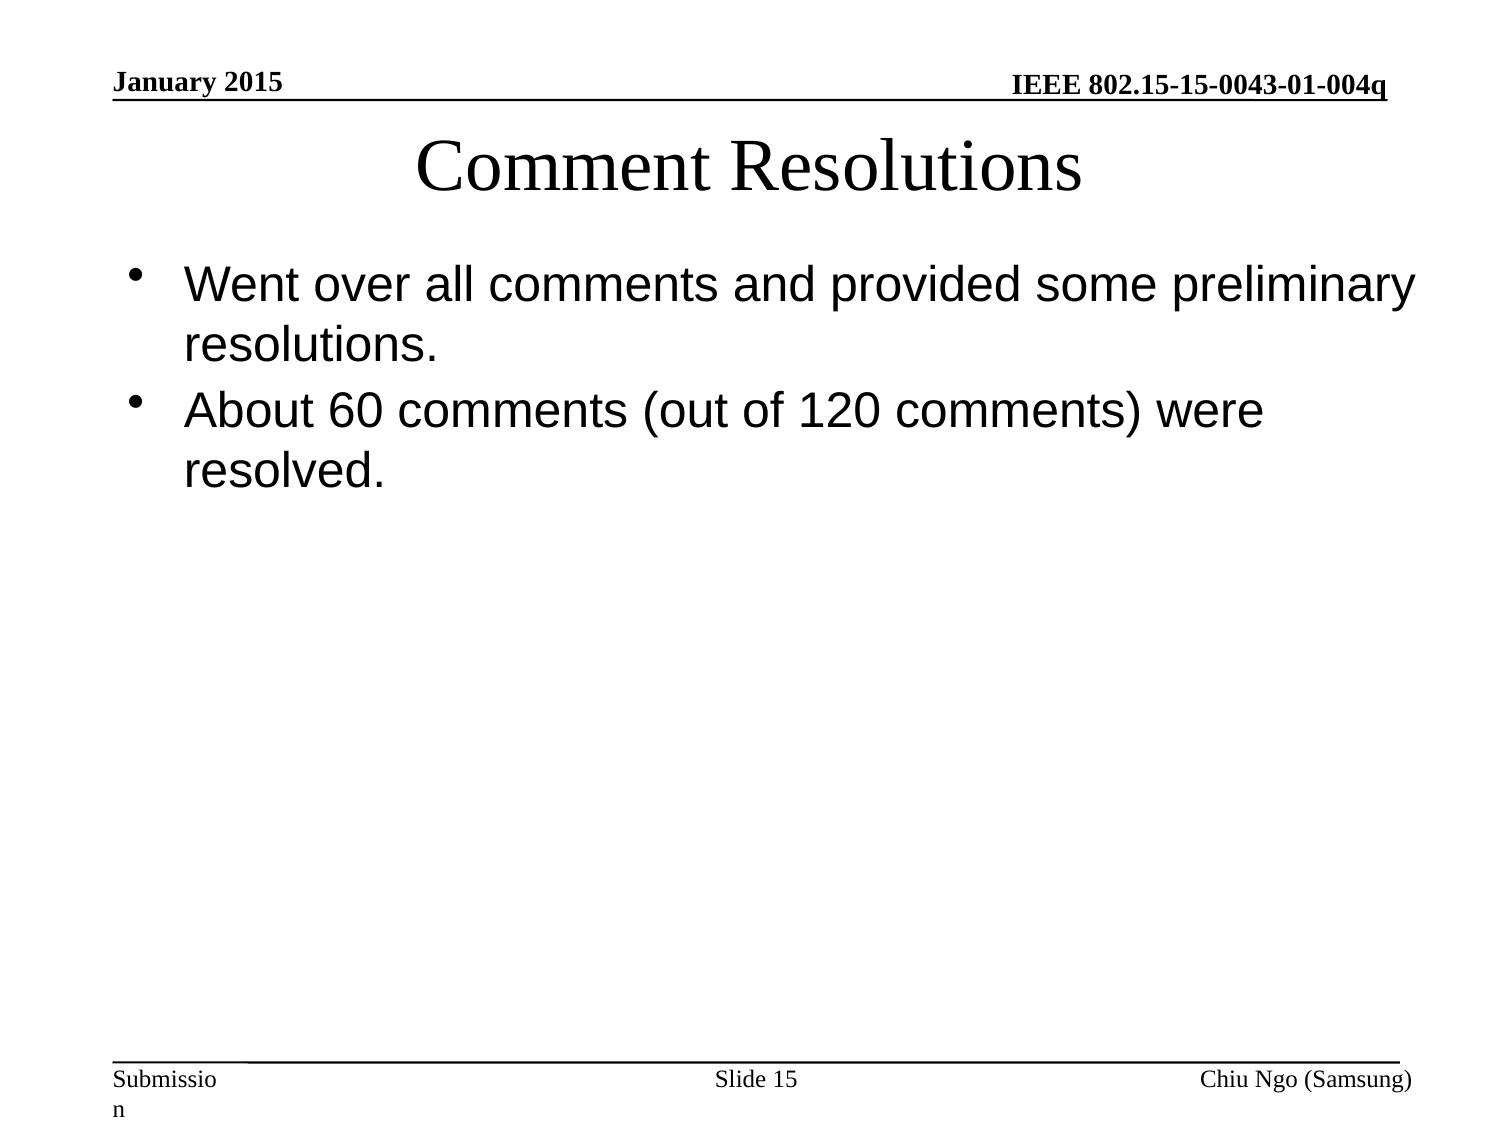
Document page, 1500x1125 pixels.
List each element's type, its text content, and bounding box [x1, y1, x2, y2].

slide_number Slide 15 [712, 1061, 800, 1093]
list Went over all comments and provided some preliminary resolutions. About 60 comments (out of 120 comments) were resolved. [112, 243, 1442, 1038]
title Comment Resolutions [112, 113, 1388, 209]
footer Chiu Ngo (Samsung) [899, 1061, 1413, 1093]
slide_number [112, 61, 376, 98]
